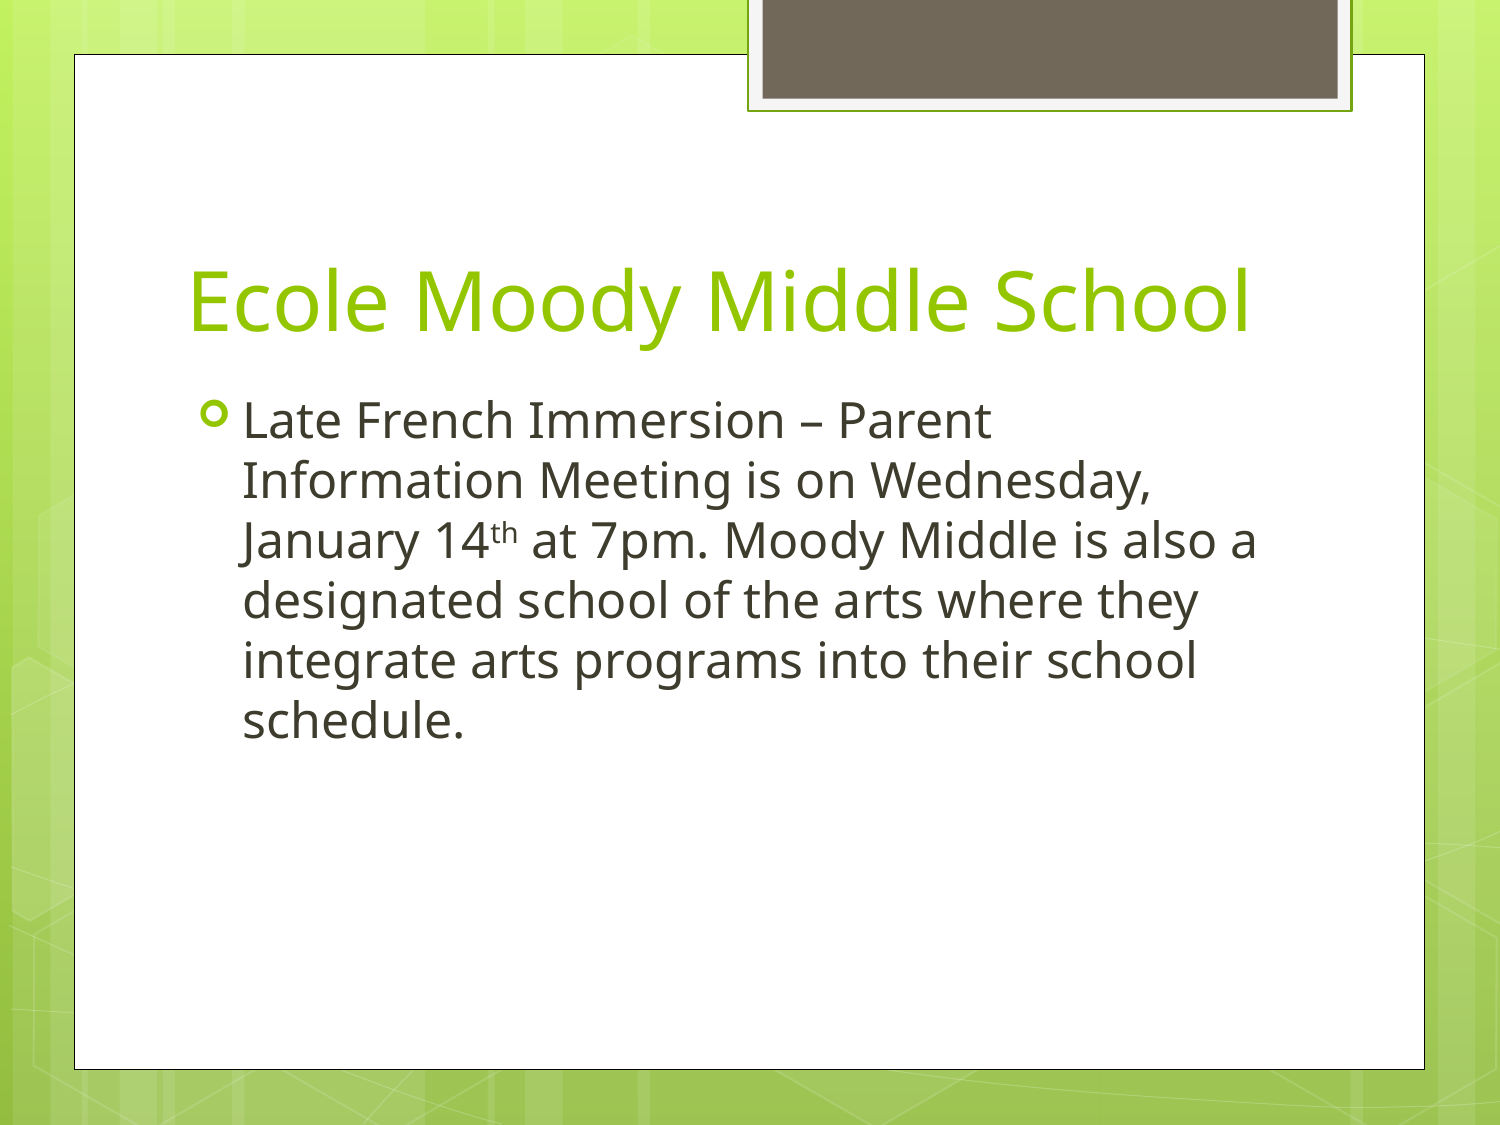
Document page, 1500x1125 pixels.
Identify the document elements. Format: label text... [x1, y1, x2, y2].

title Ecole Moody Middle School [171, 168, 1324, 357]
list Late French Immersion – Parent Information Meeting is on Wednesday, January 14th at 7pm. Moody Middle is also a designated school of the arts where they integrate arts programs into their school schedule. [171, 381, 1283, 957]
